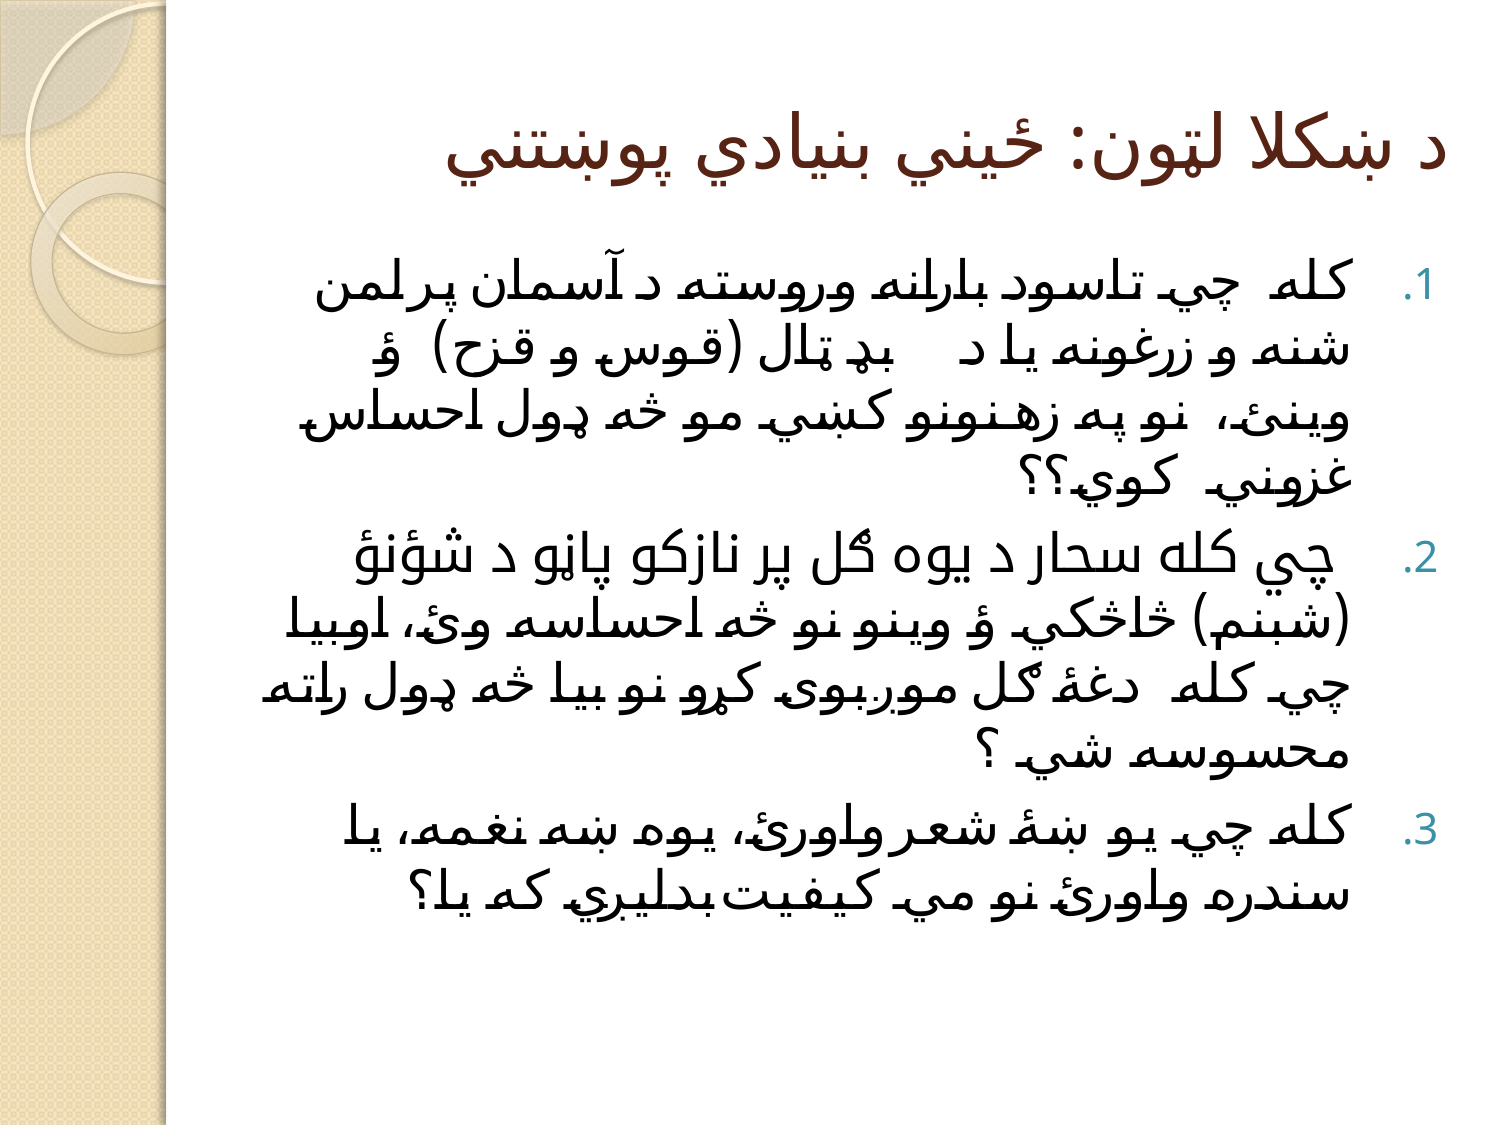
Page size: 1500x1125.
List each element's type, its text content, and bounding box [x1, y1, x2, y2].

list کله چي تاسود بارانه وروسته د آسمان پر لمن شنه و زرغونه يا د بډۍ ټال (قوس و قزح) ؤ وينئ، نو په زهنونو کښي مو څه ډول احساس غزوني کوي؟؟ چي کله سحار د يوه ګل پر نازکو پاڼو د شؤنؤ (شبنم) څاڅکي ؤ وينو نو څه احساسه وئ، اوبيا چي کله دغۀ ګل موږ بوی کړو نو بيا څه ډول راته محسوسه شي ؟ کله چي يو ښۀ شعر واورئ، يوه ښه نغمه، يا سندره واورئ نو مي کيفيت بدليږي که يا؟ [235, 237, 1466, 1025]
title د ښکلا لټون: ځيني بنيادي پوښتني [235, 45, 1466, 233]
